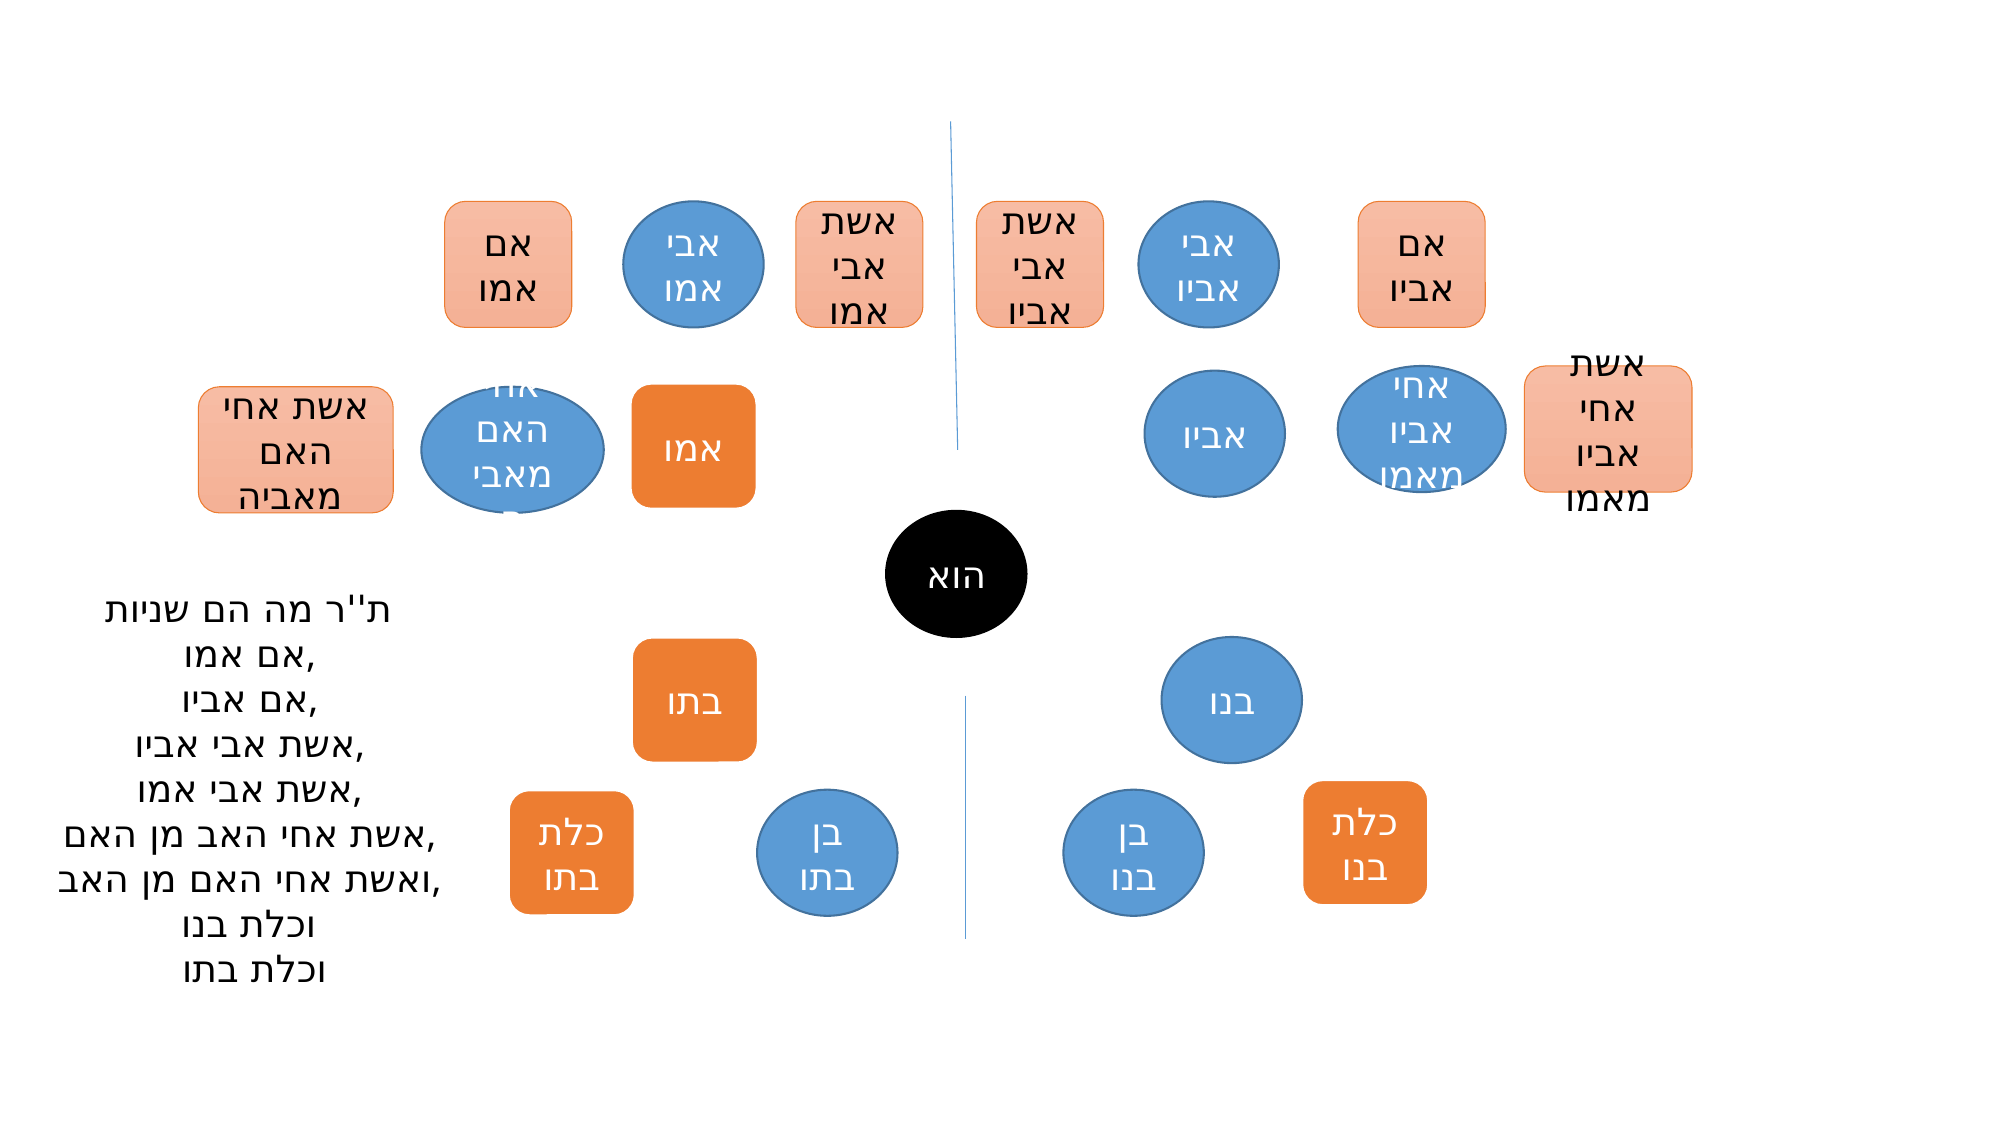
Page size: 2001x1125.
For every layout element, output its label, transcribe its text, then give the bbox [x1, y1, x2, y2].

text_box הוא [885, 509, 1028, 639]
text_box ת''ר מה הם שניות אם אמו, אם אביו, אשת אבי אביו, אשת אבי אמו, אשת אחי האב מן האם, ואשת אחי האם מן האב, וכלת בנו וכלת בתו [0, 577, 616, 998]
text_box אחי האם מאביה [420, 385, 605, 514]
text_box אשת אחי אביו מאמו [1523, 365, 1693, 493]
text_box אם אביו [1357, 200, 1486, 328]
text_box אשת אבי אמו [795, 200, 924, 328]
text_box אחי אביו מאמו [1336, 364, 1507, 494]
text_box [950, 121, 958, 450]
text_box כלת בתו [616, 788, 637, 918]
text_box אמו [628, 381, 759, 511]
text_box אביו [1143, 369, 1287, 498]
text_box אם אמו [444, 200, 573, 328]
text_box אבי אמו [622, 200, 765, 329]
text_box אשת אבי אביו [975, 200, 1105, 328]
text_box אשת אחי האם מאביה [197, 386, 394, 514]
text_box בנו [1160, 635, 1304, 765]
text_box בן בנו [1062, 788, 1205, 917]
text_box בן בתו [756, 788, 899, 917]
text_box אבי אביו [1137, 200, 1280, 329]
text_box כלת בנו [1300, 778, 1431, 908]
text_box בתו [629, 635, 760, 765]
